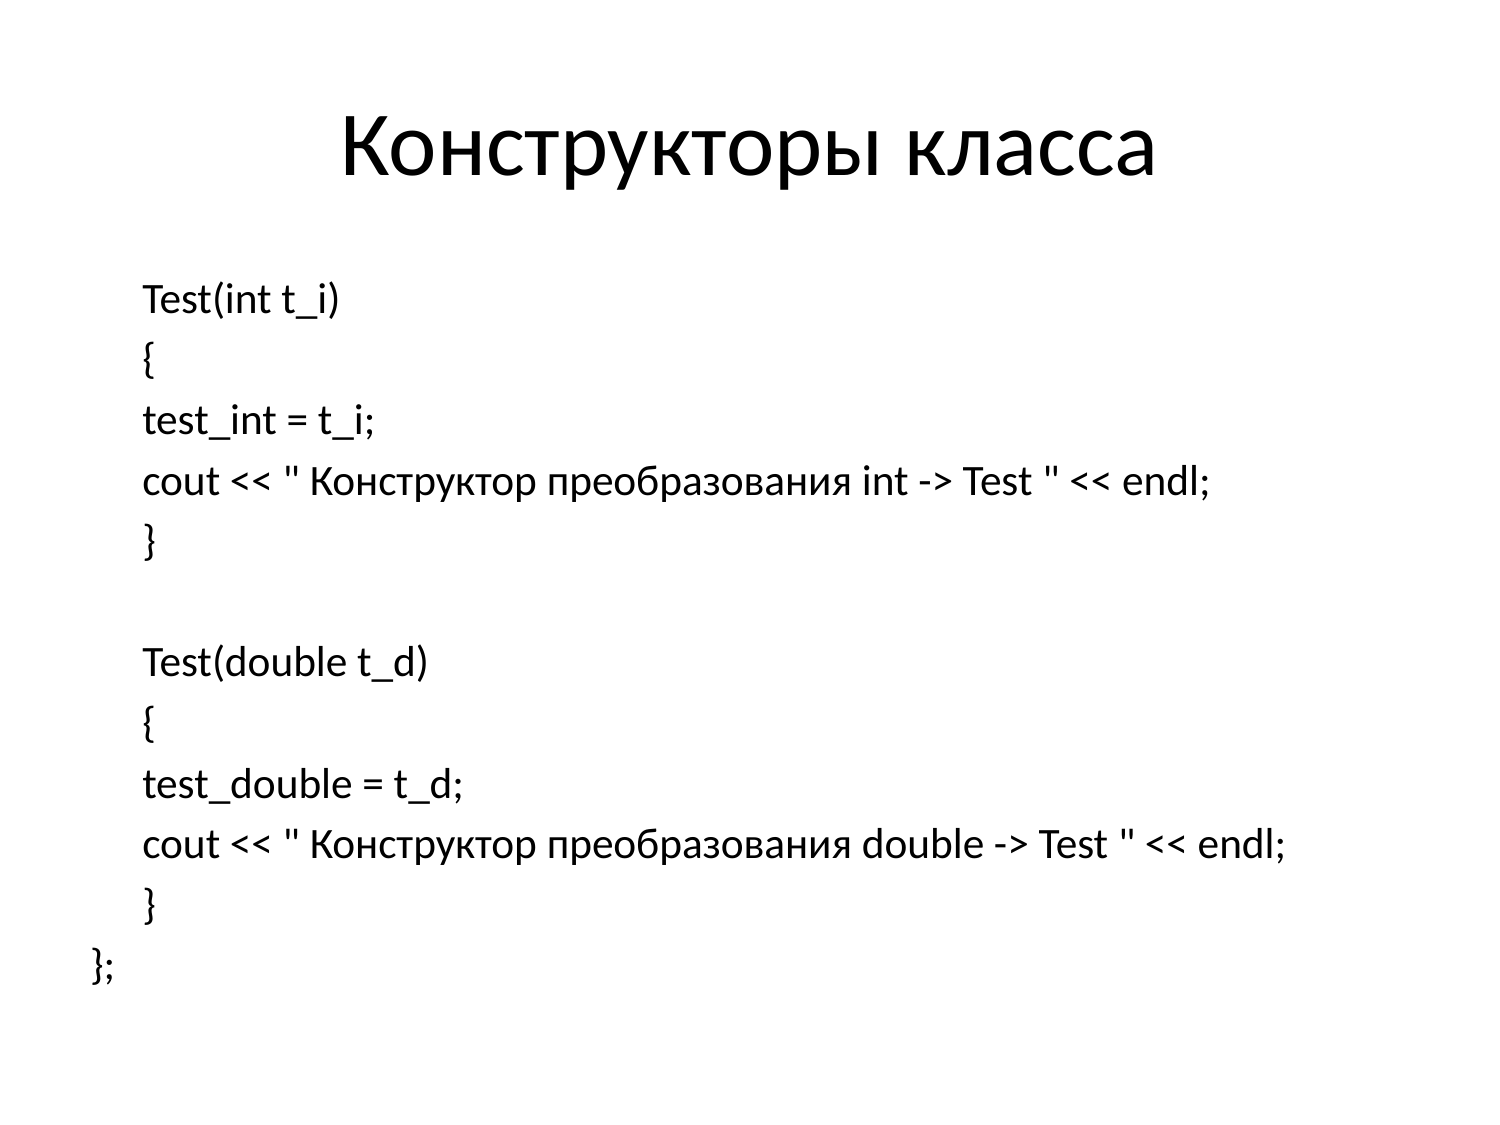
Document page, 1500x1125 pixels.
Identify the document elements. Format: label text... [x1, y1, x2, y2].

title Конструкторы класса [75, 45, 1425, 233]
list Test(int t_i) { test_int = t_i; cout << " Конструктор преобразования int -> Test " << endl; } Test(double t_d) { test_double = t_d; cout << " Конструктор преобразования double -> Test " << endl; } }; [75, 262, 1425, 1005]
